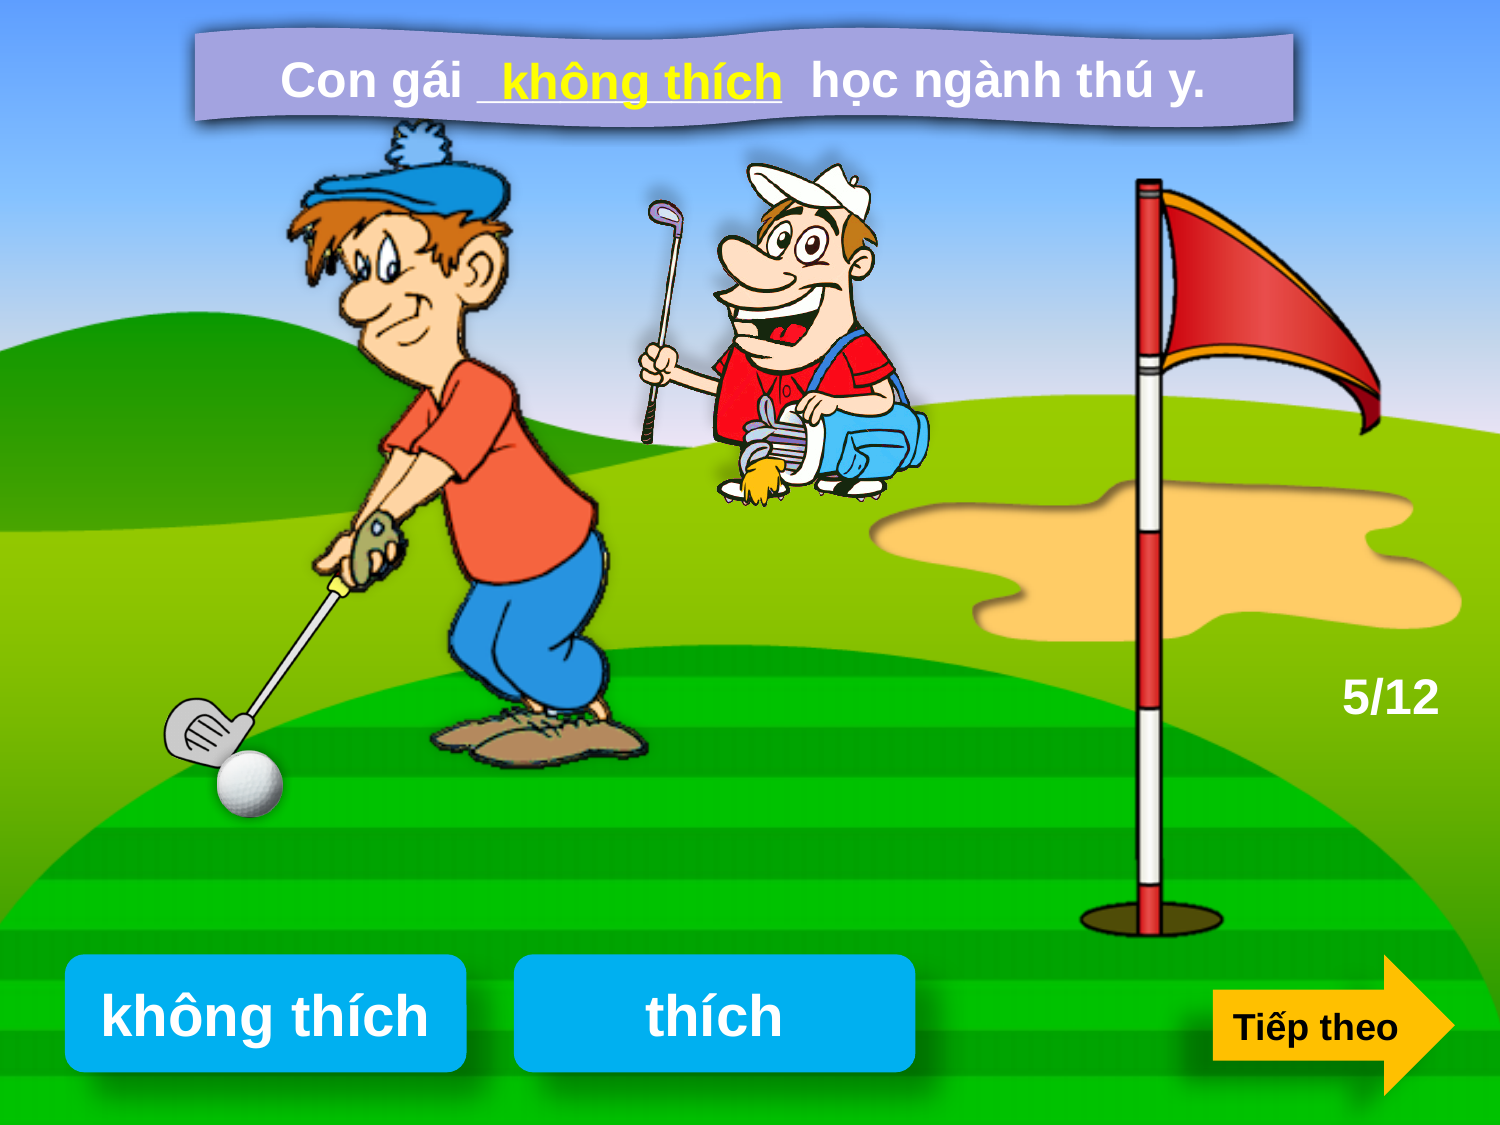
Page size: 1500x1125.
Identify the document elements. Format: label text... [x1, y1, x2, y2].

text_box 5/12 [1293, 656, 1455, 732]
text_box Con gái ___________ học ngành thú y. [194, 27, 1294, 128]
text_box không thích [61, 951, 470, 1076]
picture [0, 0, 1500, 1125]
text_box không thích [412, 42, 873, 118]
text_box thích [510, 951, 919, 1076]
text_box Tiếp theo [1210, 952, 1457, 1098]
